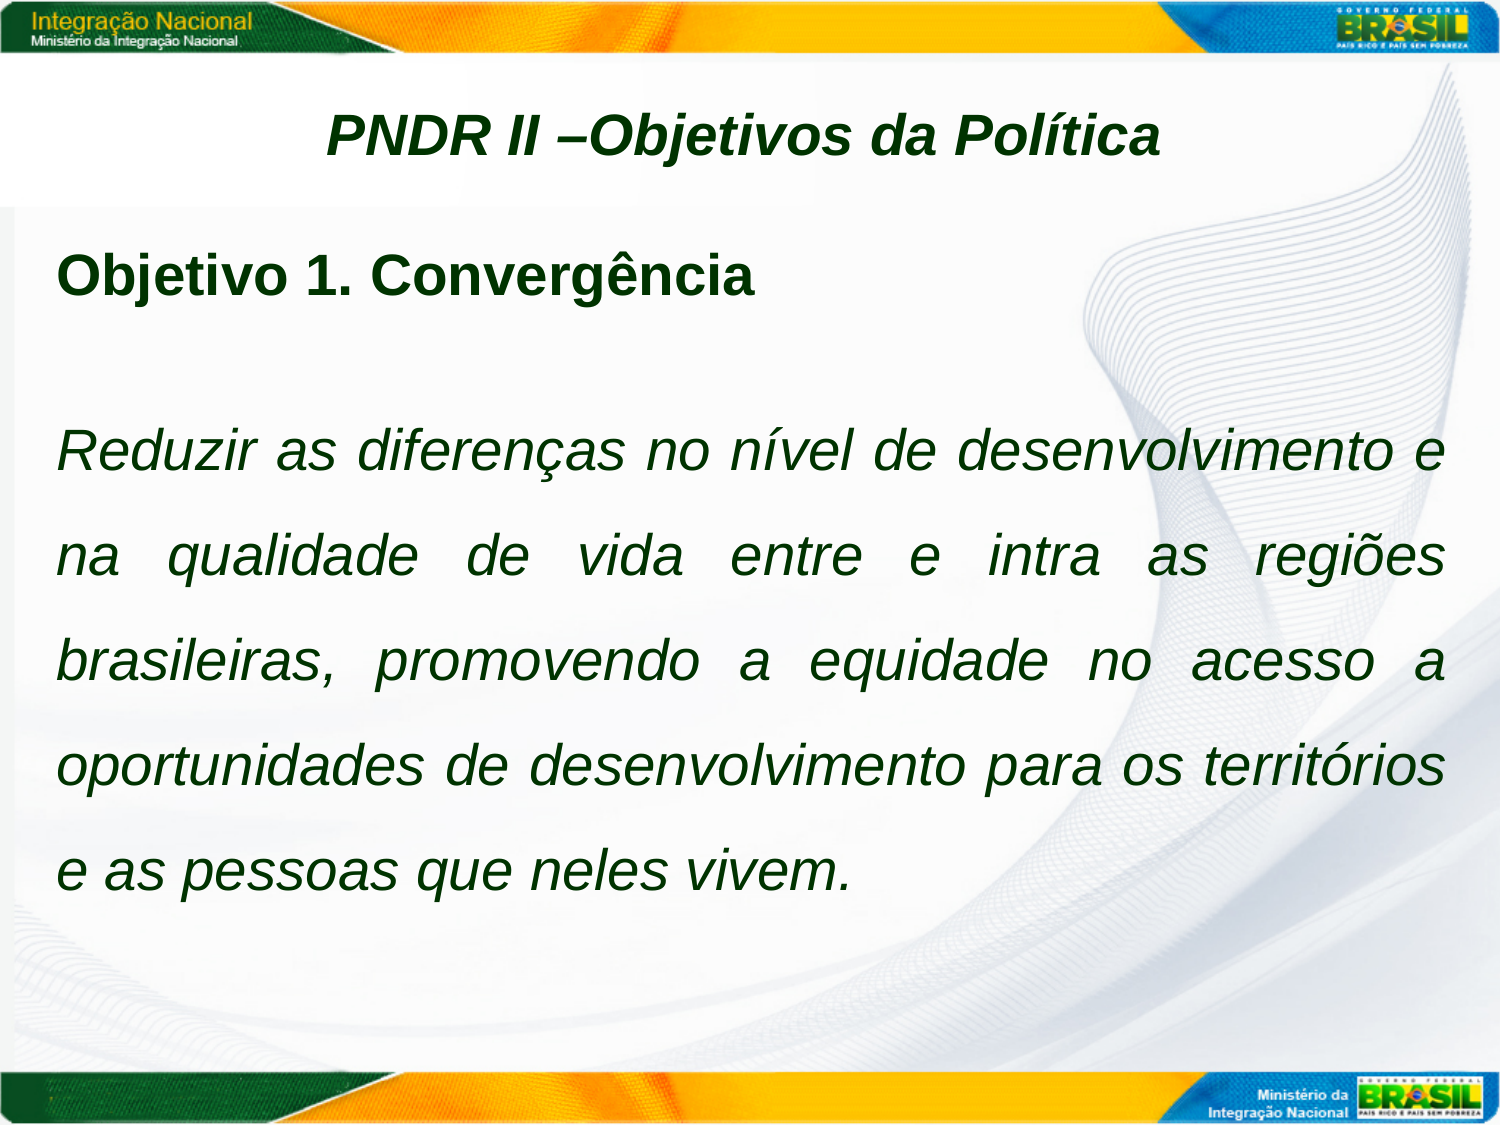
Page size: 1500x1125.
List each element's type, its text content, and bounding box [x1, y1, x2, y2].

picture [0, 0, 1500, 1125]
text_box PNDR II –Objetivos da Política Objetivo 1. Convergência Reduzir as diferenças no nível de desenvolvimento e na qualidade de vida entre e intra as regiões brasileiras, promovendo a equidade no acesso a oportunidades de desenvolvimento para os territórios e as pessoas que neles vivem. [41, 90, 1464, 910]
